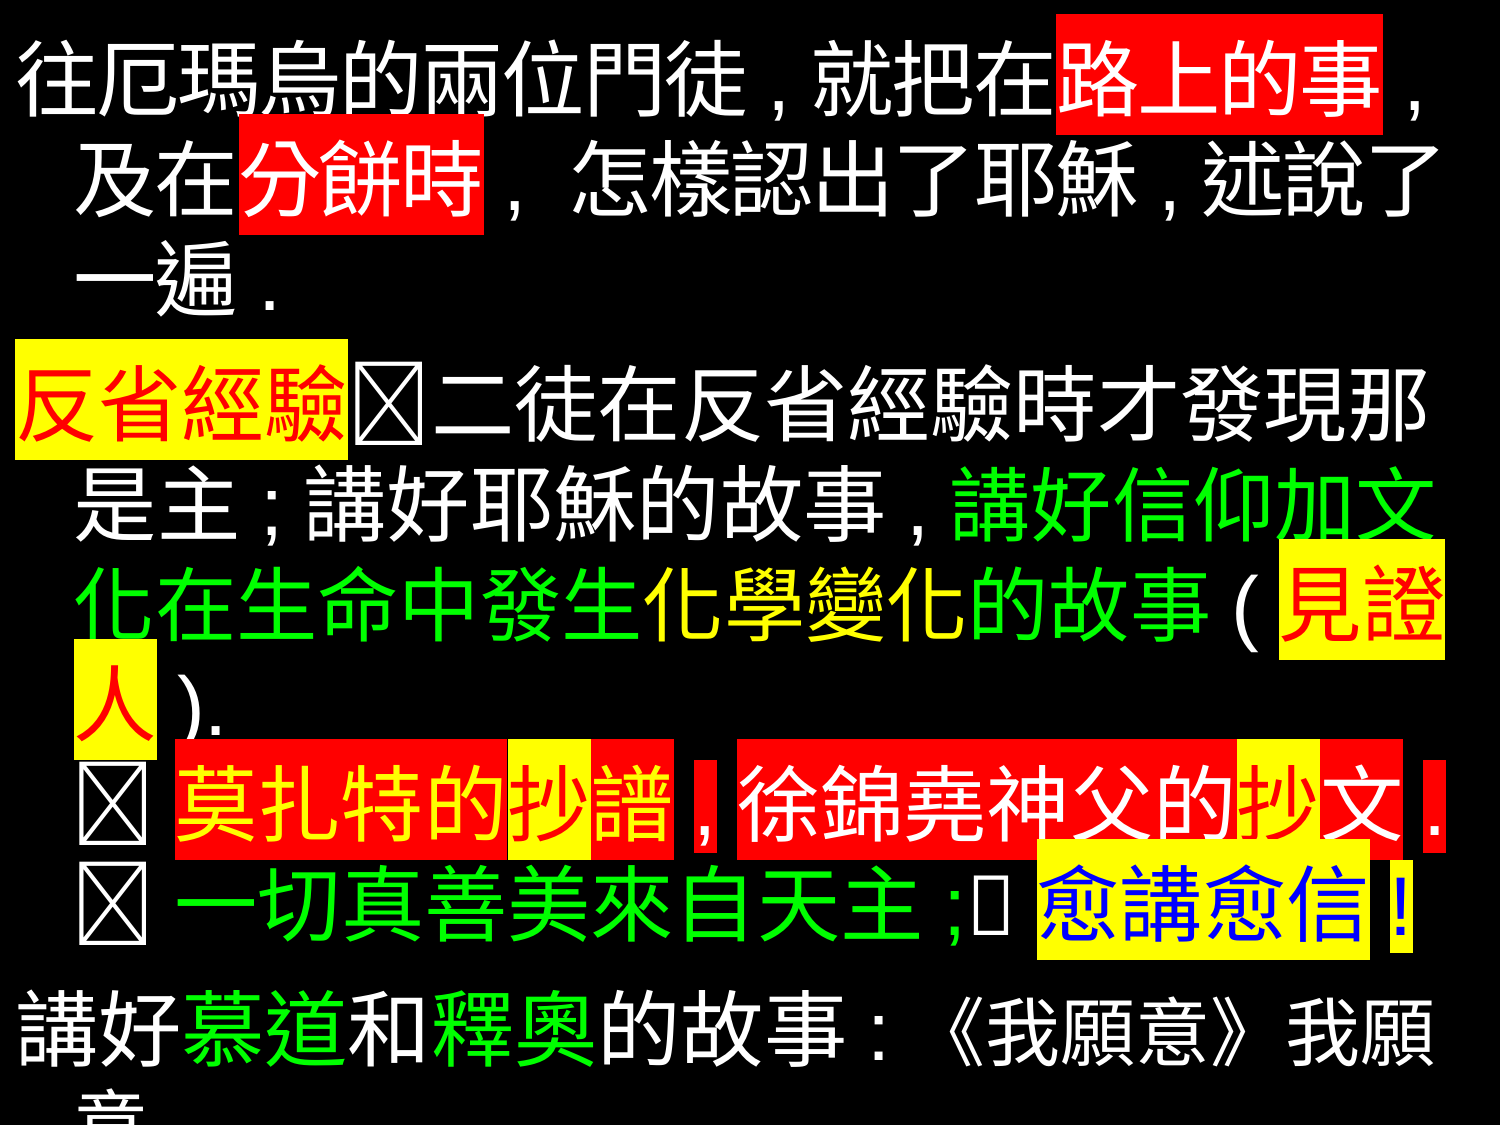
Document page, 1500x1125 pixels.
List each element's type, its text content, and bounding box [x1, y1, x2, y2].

list 往厄瑪烏的兩位門徒,就把在路上的事,及在分餅時, 怎樣認出了耶穌,述說了一遍. 反省經驗二徒在反省經驗時才發現那是主;講好耶穌的故事,講好信仰加文化在生命中發生化學變化的故事(見證人). 莫扎特的抄譜,徐錦堯神父的抄文. 一切真善美來自天主;愈講愈信! 講好慕道和釋奧的故事:《我願意》我願意 做個好教友我信/做過/有益見證 [0, 20, 1500, 1118]
